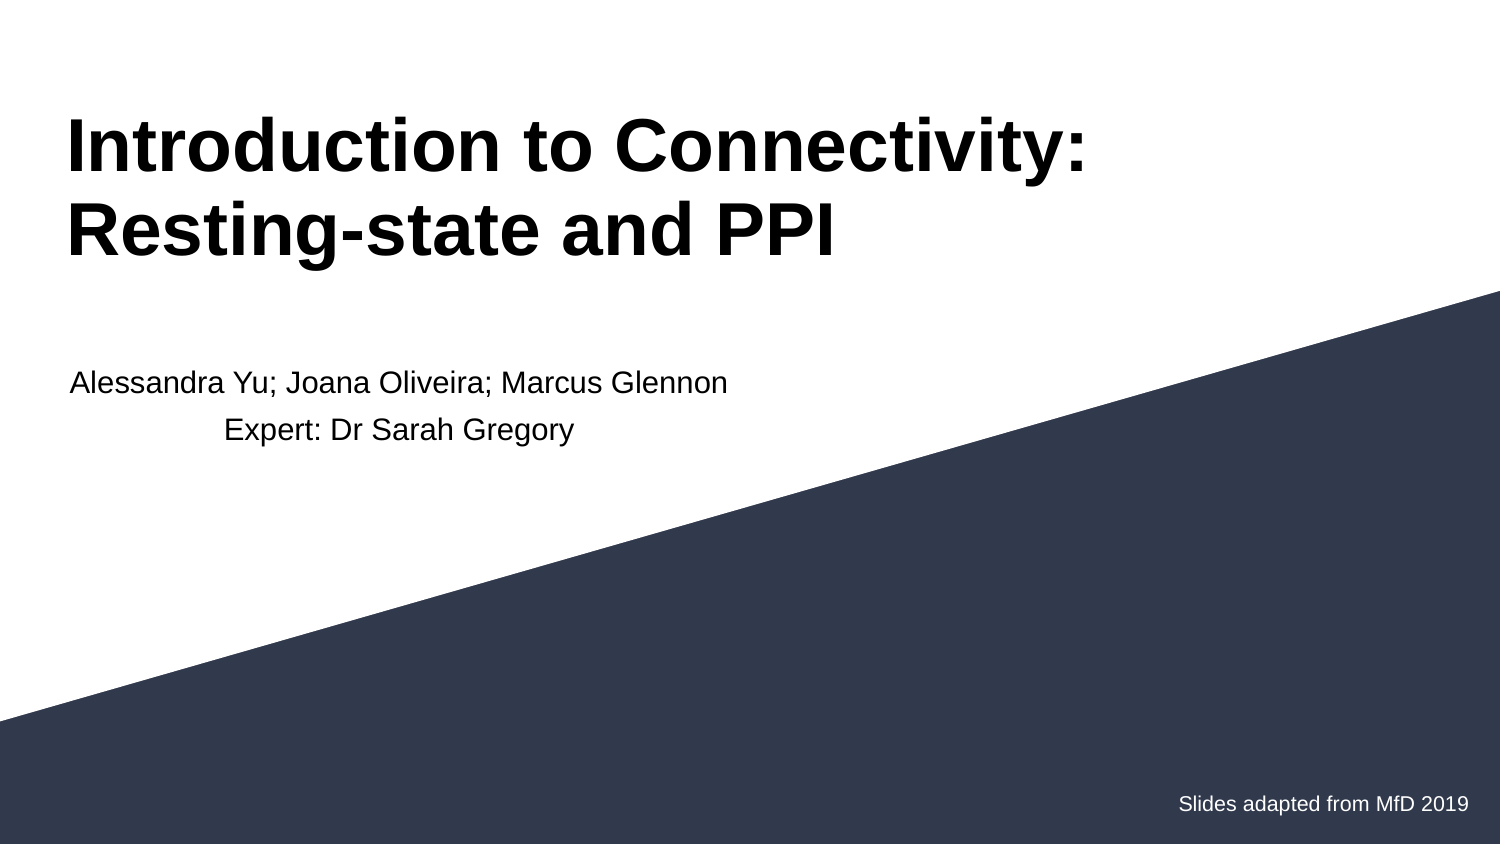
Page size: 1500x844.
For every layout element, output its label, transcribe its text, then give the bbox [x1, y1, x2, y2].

subtitle Alessandra Yu; Joana Oliveira; Marcus Glennon Expert: Dr Sarah Gregory [51, 345, 748, 498]
subtitle Slides adapted from MfD 2019 [788, 779, 1485, 832]
title Introduction to Connectivity: Resting-state and PPI [51, 88, 1449, 299]
